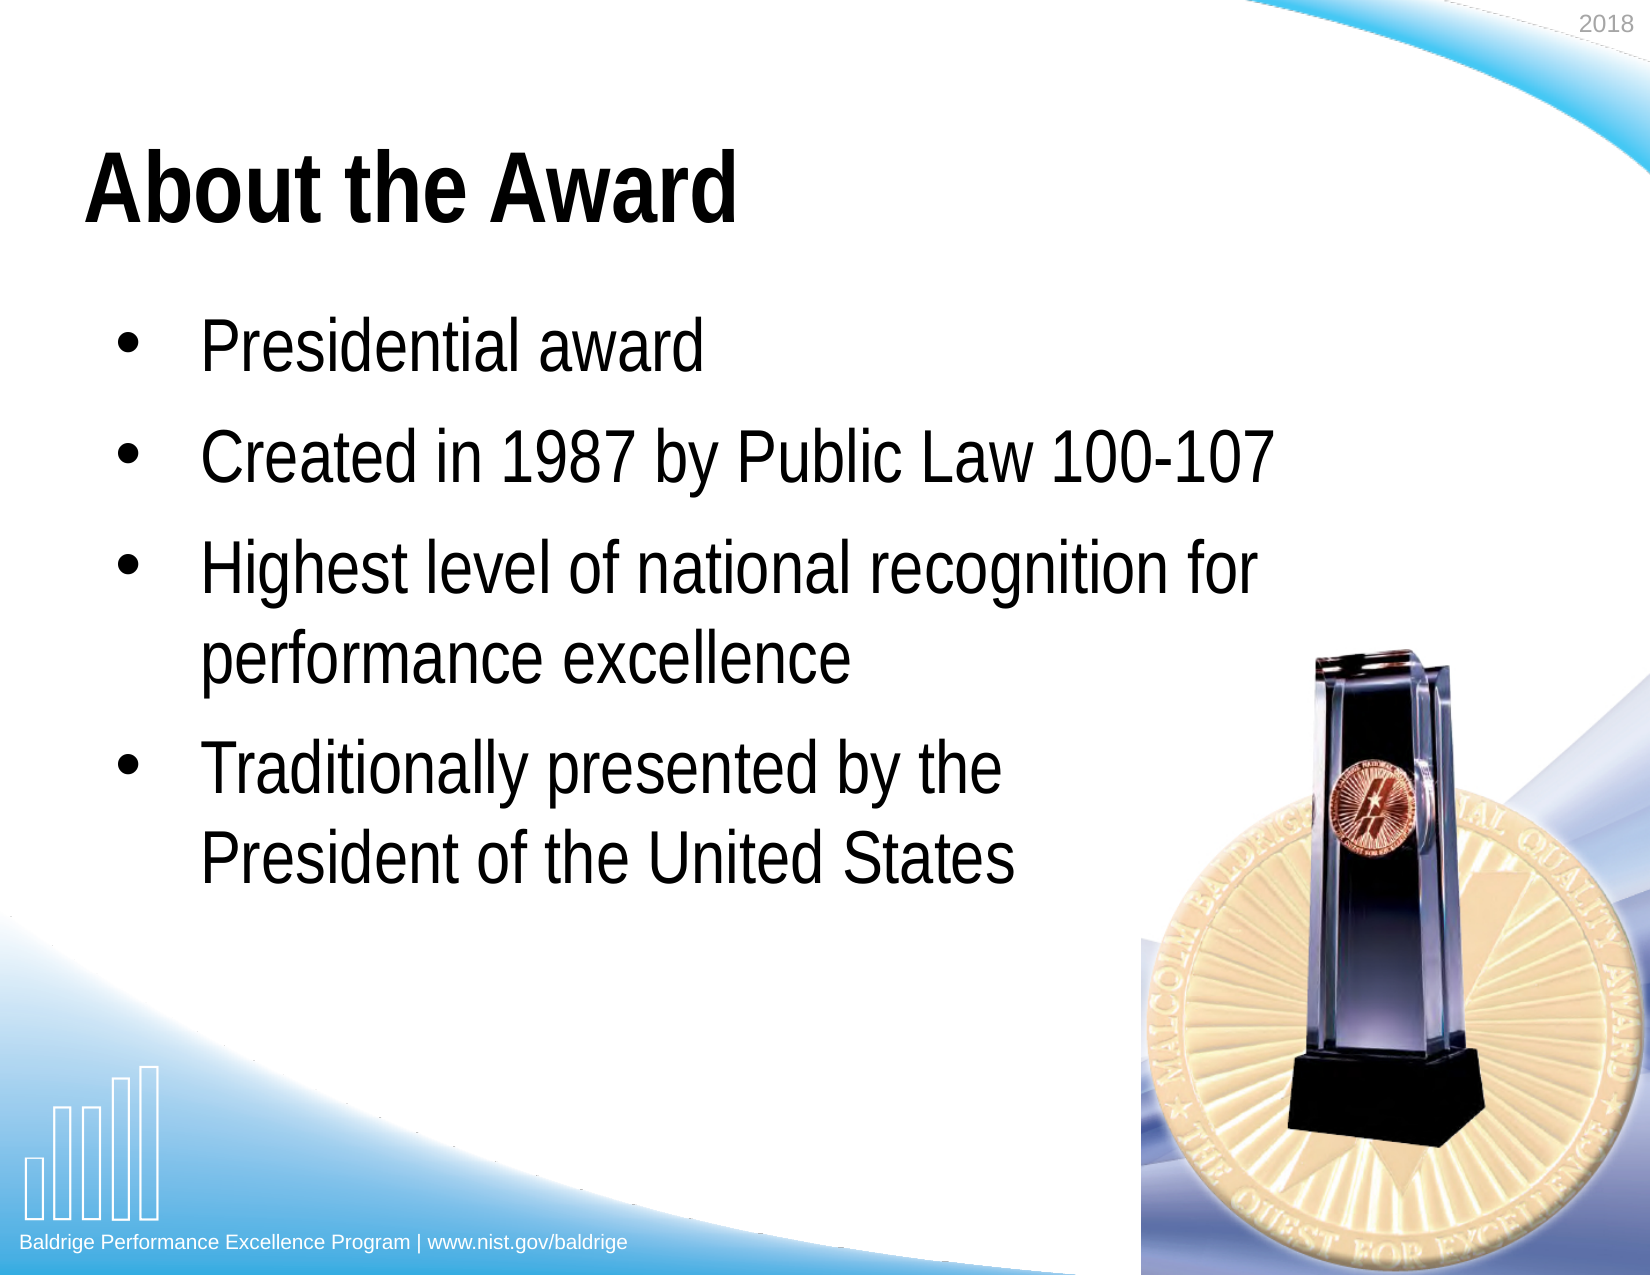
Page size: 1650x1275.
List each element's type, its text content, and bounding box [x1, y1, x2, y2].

picture [1141, 647, 1650, 1275]
title About the Award [68, 84, 1583, 279]
list Presidential award Created in 1987 by Public Law 100-107 Highest level of national recognition for performance excellence Traditionally presented by the President of the United States [100, 288, 1311, 894]
